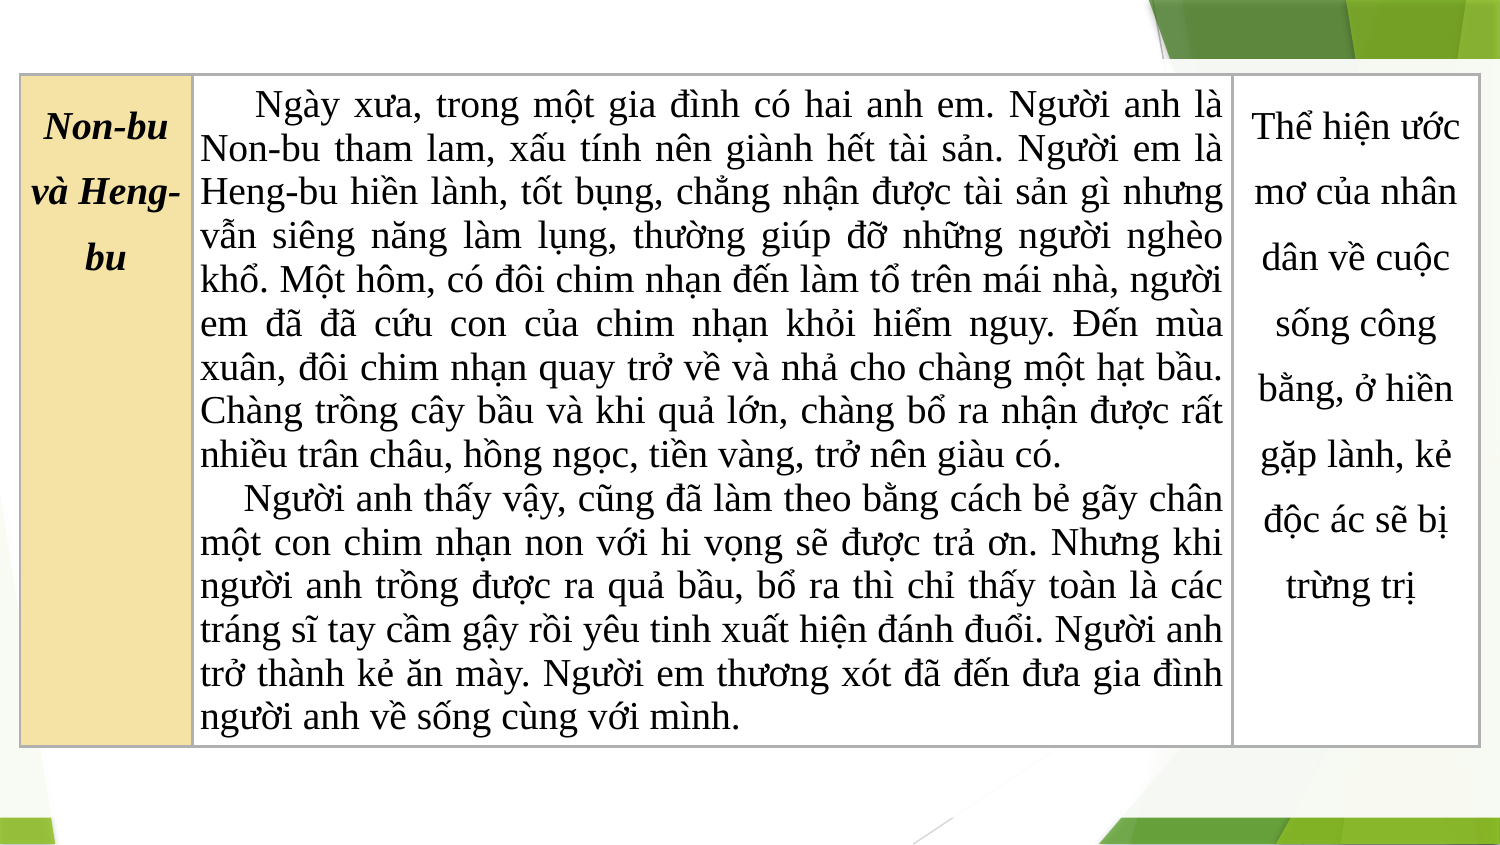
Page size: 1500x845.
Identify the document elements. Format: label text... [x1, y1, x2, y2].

table_header Thể hiện ước mơ của nhân dân về cuộc sống công bằng, ở hiền gặp lành, kẻ độc ác sẽ bị trừng trị [1234, 76, 1478, 745]
table_header Non-bu và Heng-bu [21, 76, 191, 745]
text_box [0, 58, 1500, 819]
table_header Ngày xưa, trong một gia đình có hai anh em. Người anh là Non-bu tham lam, xấu tính nên giành hết tài sản. Người em là Heng-bu hiền lành, tốt bụng, chẳng nhận được tài sản gì nhưng vẫn siêng năng làm lụng, thường giúp đỡ những người nghèo khổ. Một hôm, có đôi chim nhạn đến làm tổ trên mái nhà, người em đã đã cứu con của chim nhạn khỏi hiểm nguy. Đến mùa xuân, đôi chim nhạn quay trở về và nhả cho chàng một hạt bầu. Chàng trồng cây bầu và khi quả lớn, chàng bổ ra nhận được rất nhiều trân châu, hồng ngọc, tiền vàng, trở nên giàu có. Người anh thấy vậy, cũng đã làm theo bằng cách bẻ gãy chân một con chim nhạn non với hi vọng sẽ được trả ơn. Nhưng khi người anh trồng được ra quả bầu, bổ ra thì chỉ thấy toàn là các tráng sĩ tay cầm gậy rồi yêu tinh xuất hiện đánh đuổi. Người anh trở thành kẻ ăn mày. Người em thương xót đã đến đưa gia đình người anh về sống cùng với mình. [194, 76, 1231, 745]
